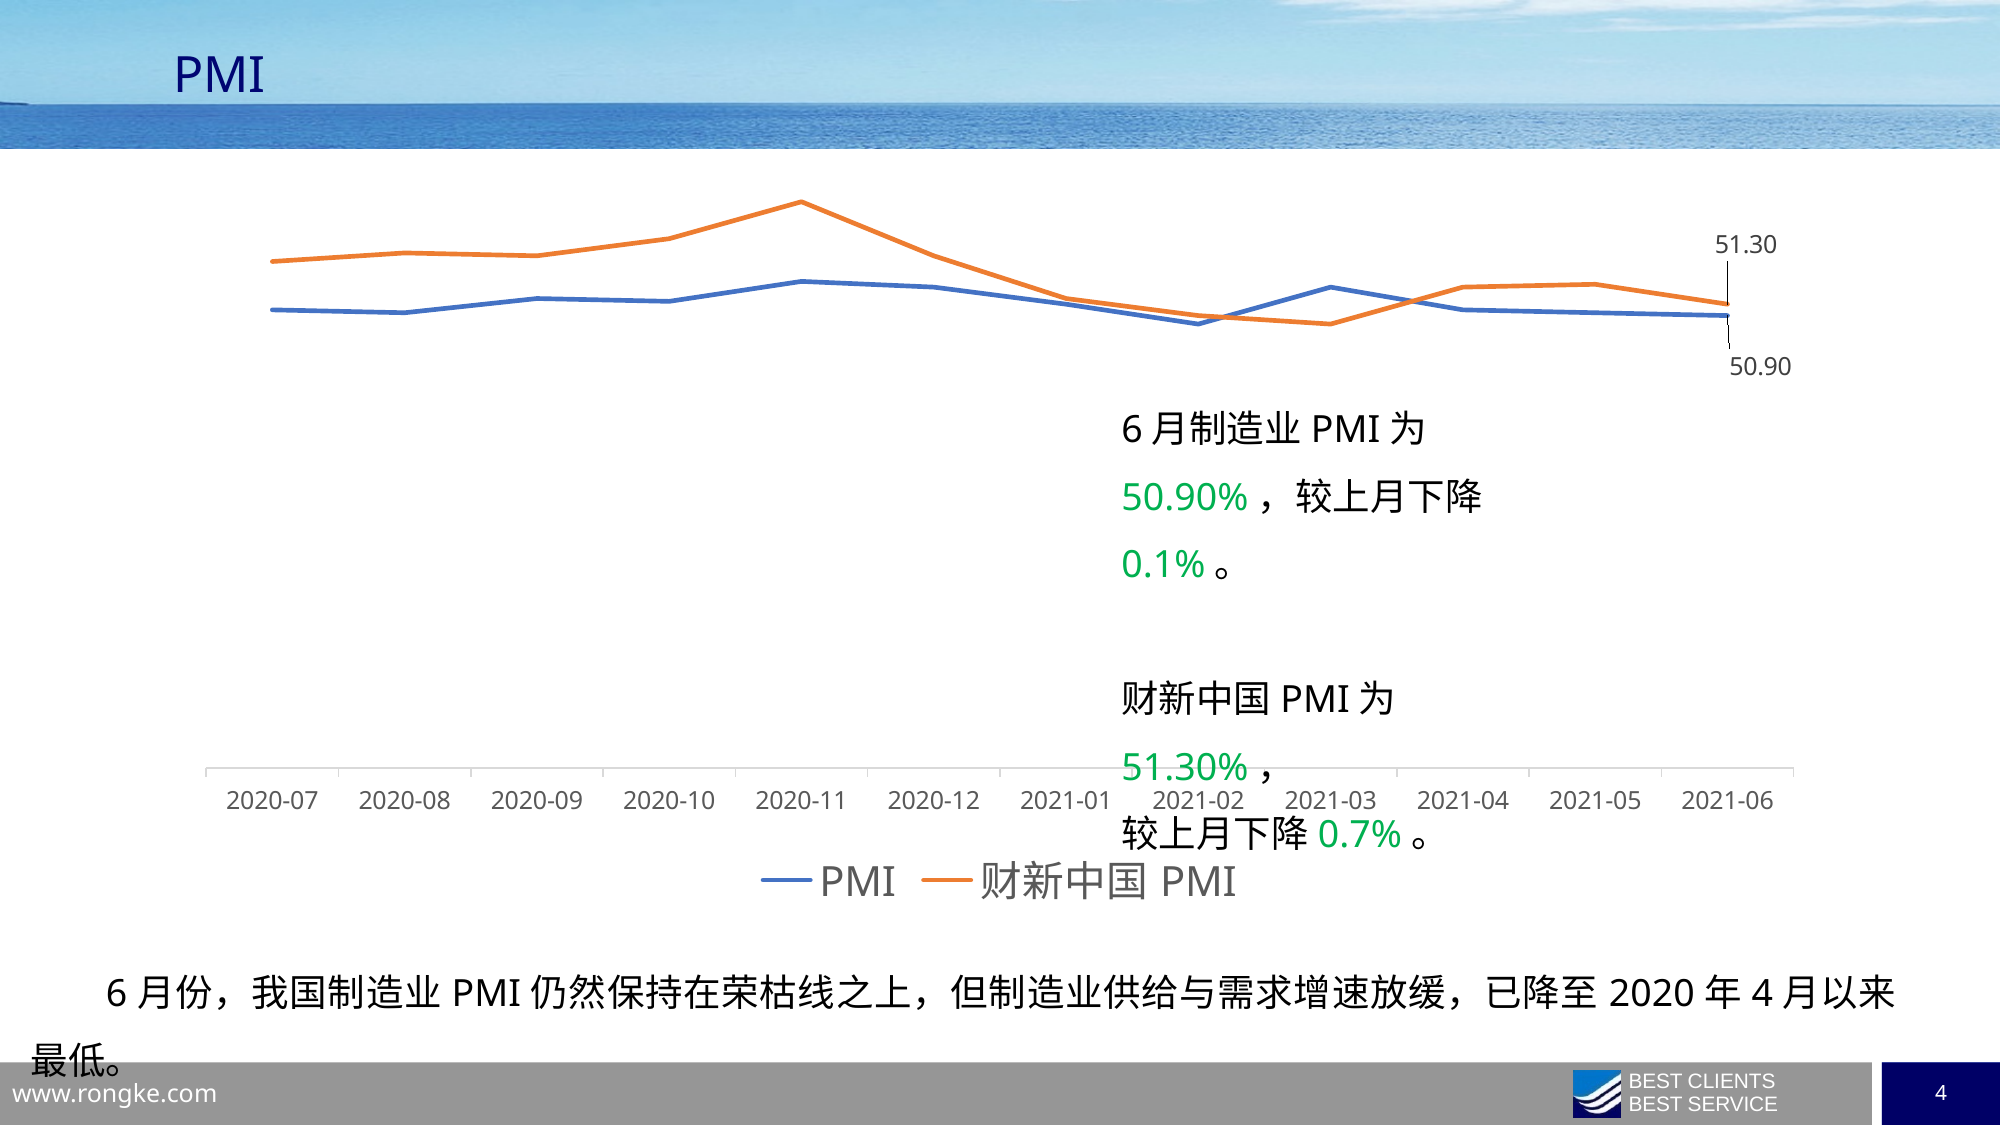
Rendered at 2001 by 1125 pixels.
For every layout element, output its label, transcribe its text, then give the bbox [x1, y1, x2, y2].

title PMI [173, 42, 1092, 111]
picture [0, 0, 2000, 149]
chart [172, 184, 1827, 918]
text_box 6月份，我国制造业PMI仍然保持在荣枯线之上，但制造业供给与需求增速放缓，已降至2020年4月以来最低。 [16, 939, 1912, 1090]
picture [1573, 1090, 1621, 1118]
